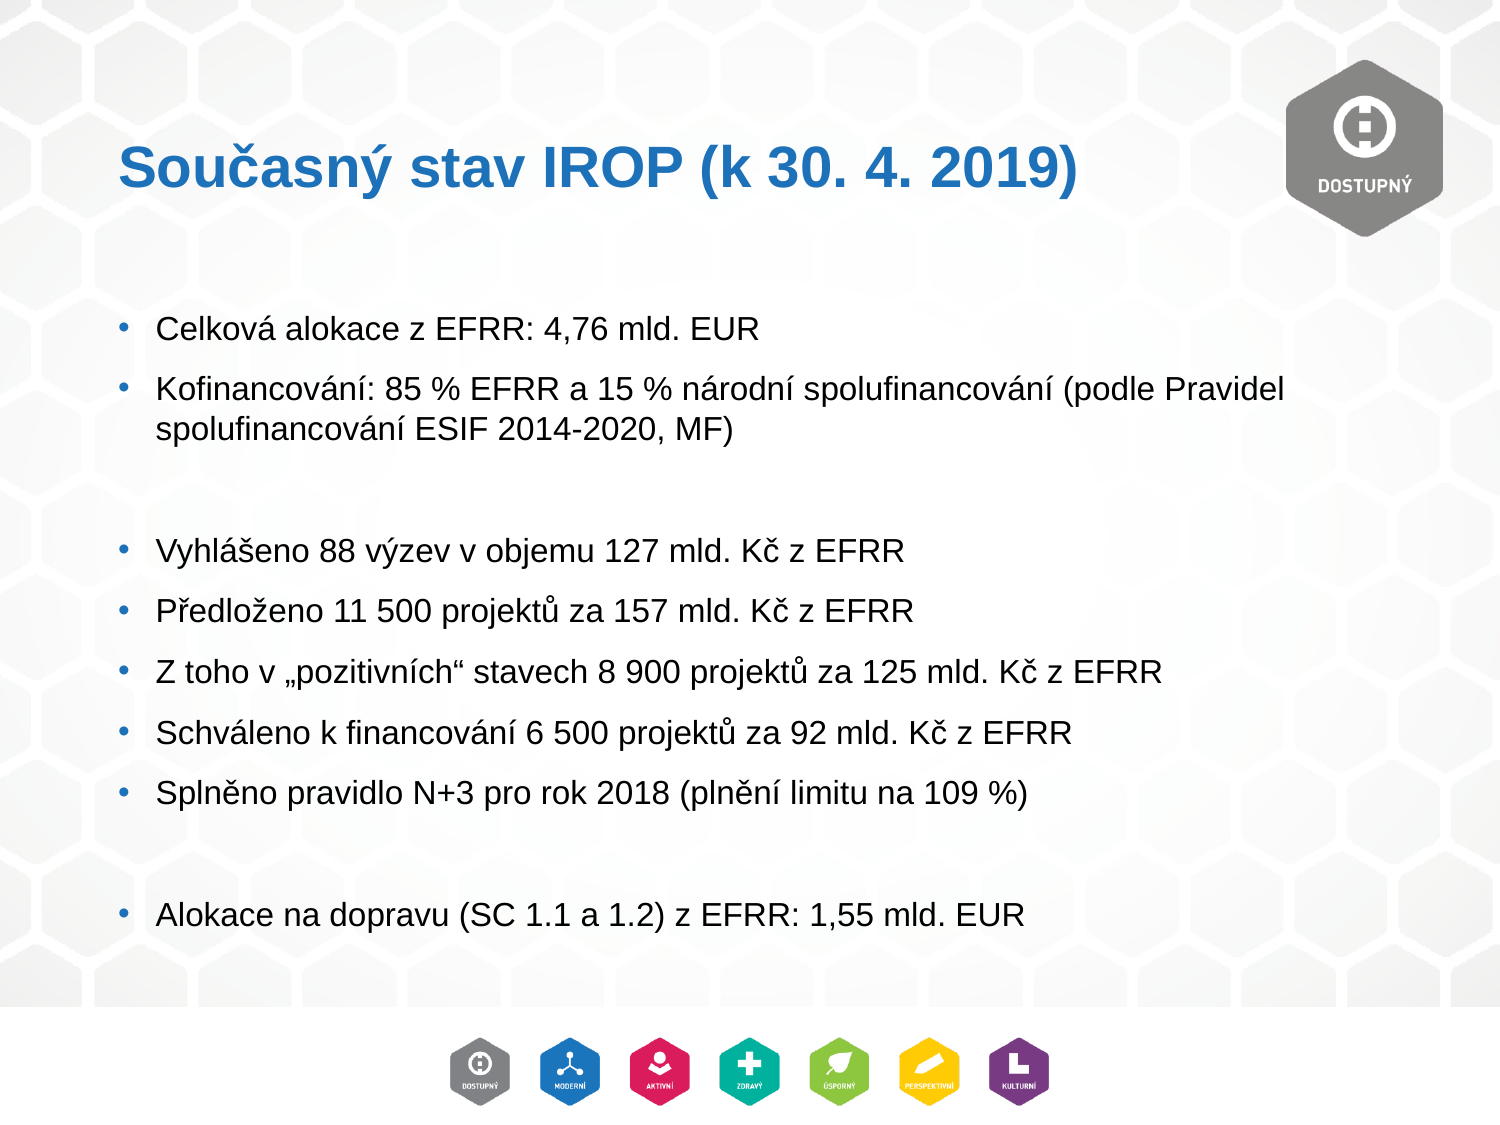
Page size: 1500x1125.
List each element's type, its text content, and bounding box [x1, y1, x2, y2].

picture [0, 0, 1500, 1007]
list Celková alokace z EFRR: 4,76 mld. EUR Kofinancování: 85 % EFRR a 15 % národní spolufinancování (podle Pravidel spolufinancování ESIF 2014-2020, MF) Vyhlášeno 88 výzev v objemu 127 mld. Kč z EFRR Předloženo 11 500 projektů za 157 mld. Kč z EFRR Z toho v „pozitivních“ stavech 8 900 projektů za 125 mld. Kč z EFRR Schváleno k financování 6 500 projektů za 92 mld. Kč z EFRR Splněno pravidlo N+3 pro rok 2018 (plnění limitu na 109 %) Alokace na dopravu (SC 1.1 a 1.2) z EFRR: 1,55 mld. EUR [103, 299, 1397, 1014]
picture [430, 1014, 1070, 1125]
title Současný stav IROP (k 30. 4. 2019) [103, 59, 1397, 278]
